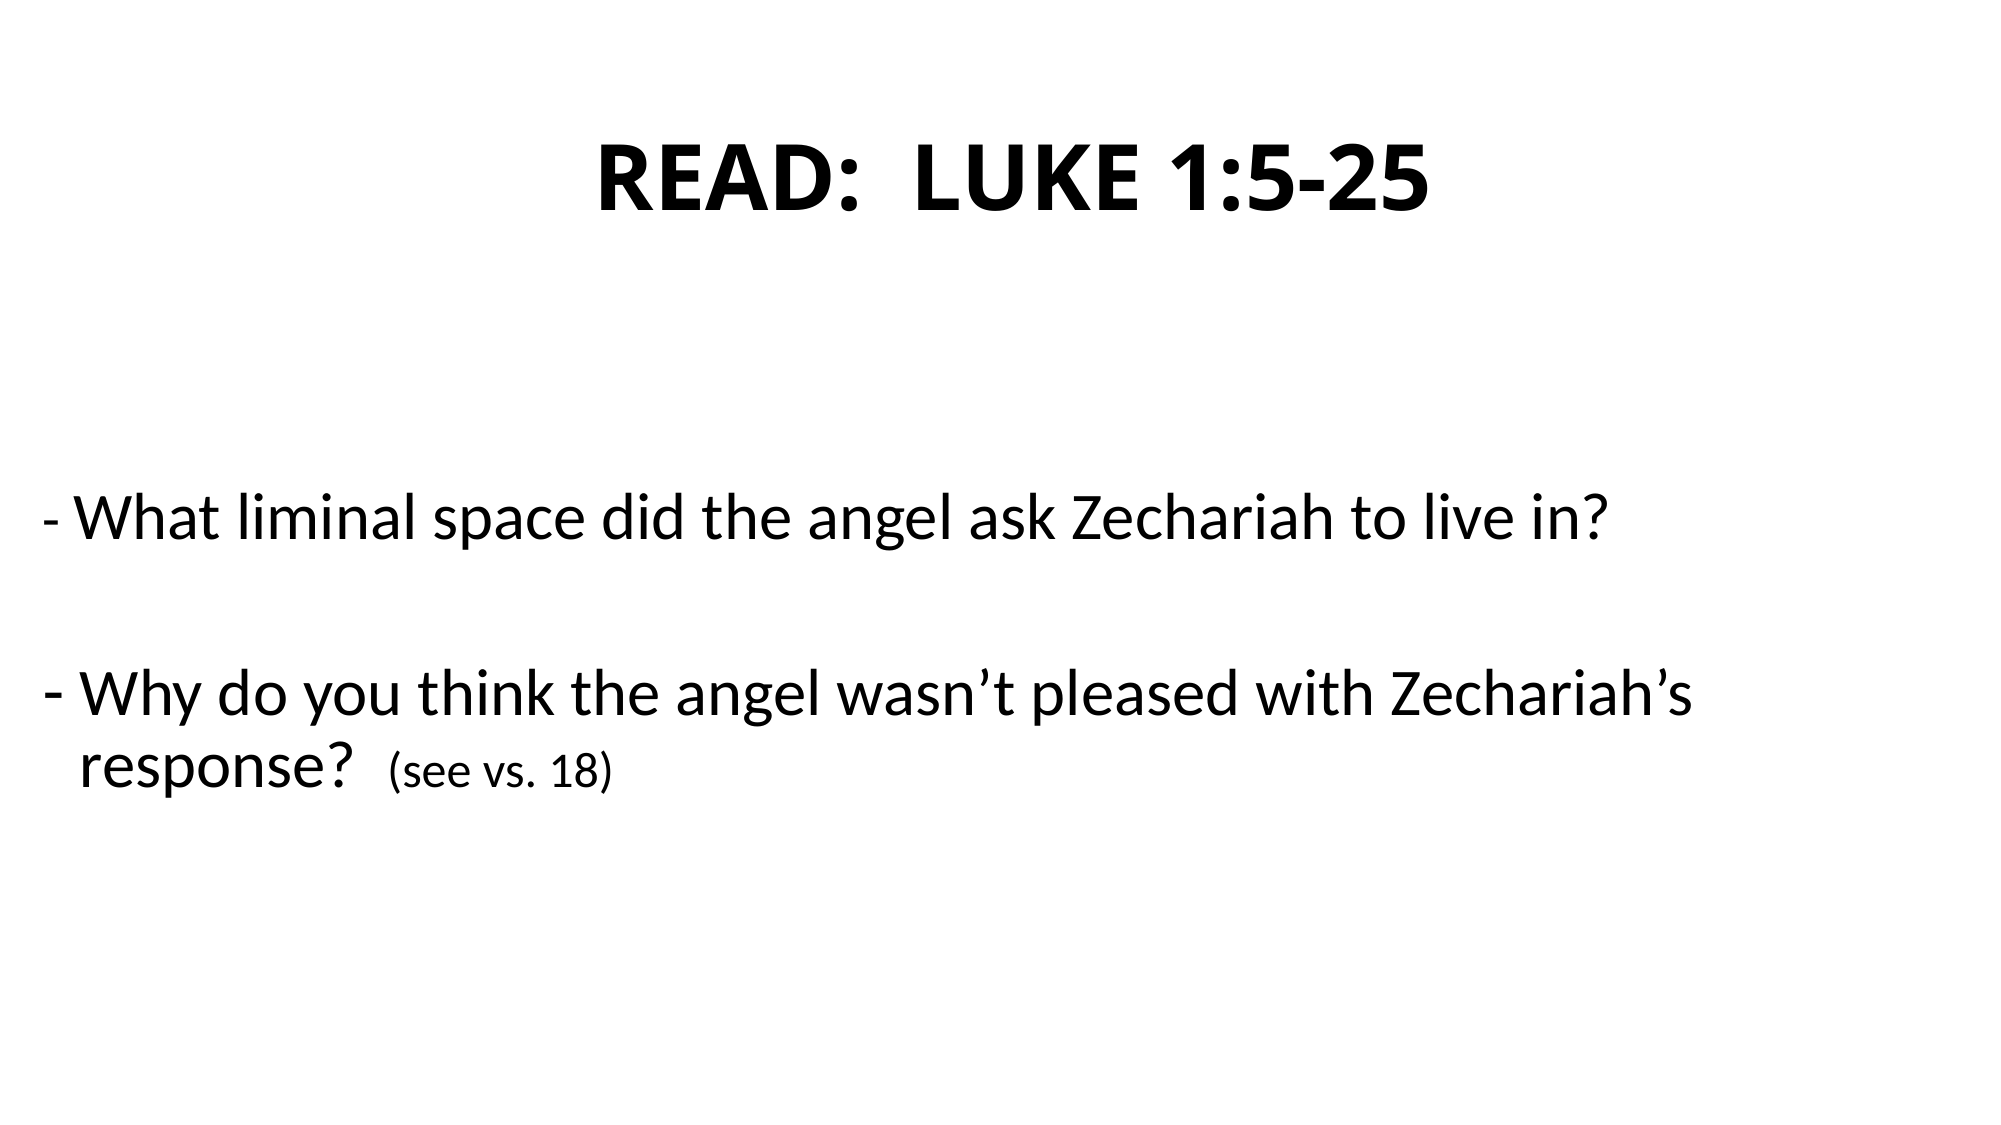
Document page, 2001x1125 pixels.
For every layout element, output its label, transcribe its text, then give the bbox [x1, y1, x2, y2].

list - What liminal space did the angel ask Zechariah to live in? Why do you think the angel wasn’t pleased with Zechariah’s response? (see vs. 18) [27, 299, 1953, 1014]
text_box READ: LUKE 1:5-25 [578, 111, 1472, 236]
